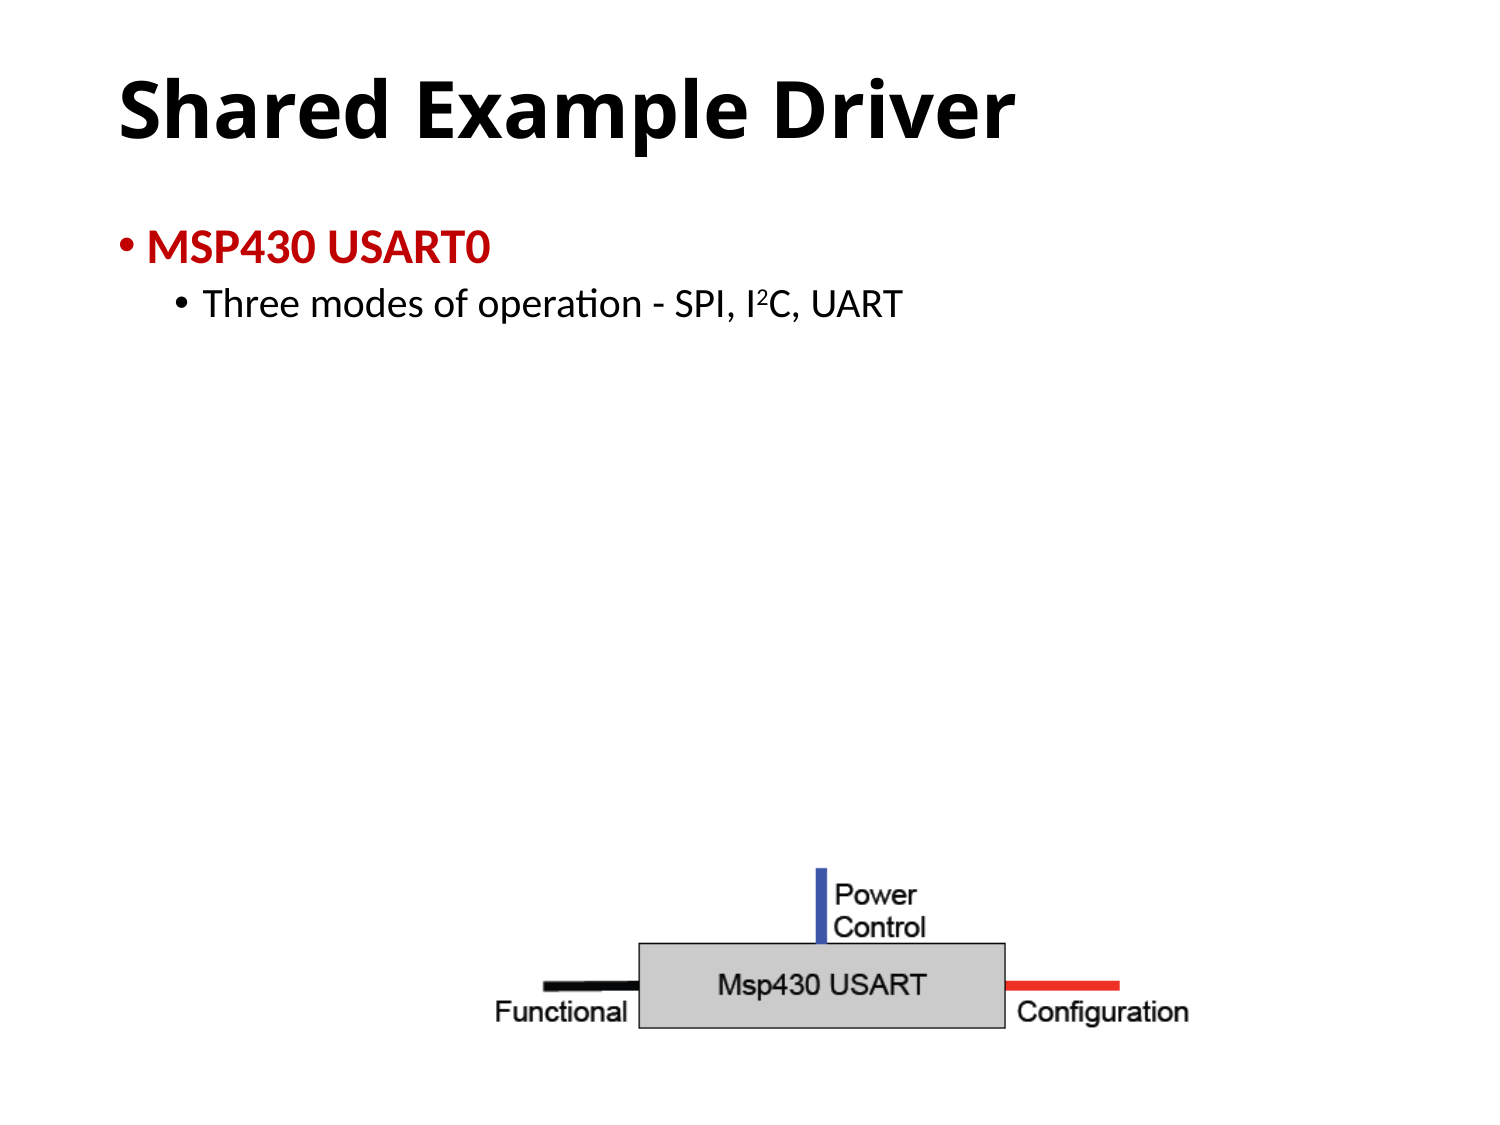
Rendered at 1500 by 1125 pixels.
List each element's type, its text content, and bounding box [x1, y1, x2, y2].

picture [467, 826, 1203, 1036]
title Shared Example Driver [103, 37, 1397, 188]
list MSP430 USART0 Three modes of operation - SPI, I2C, UART [103, 212, 1397, 1014]
